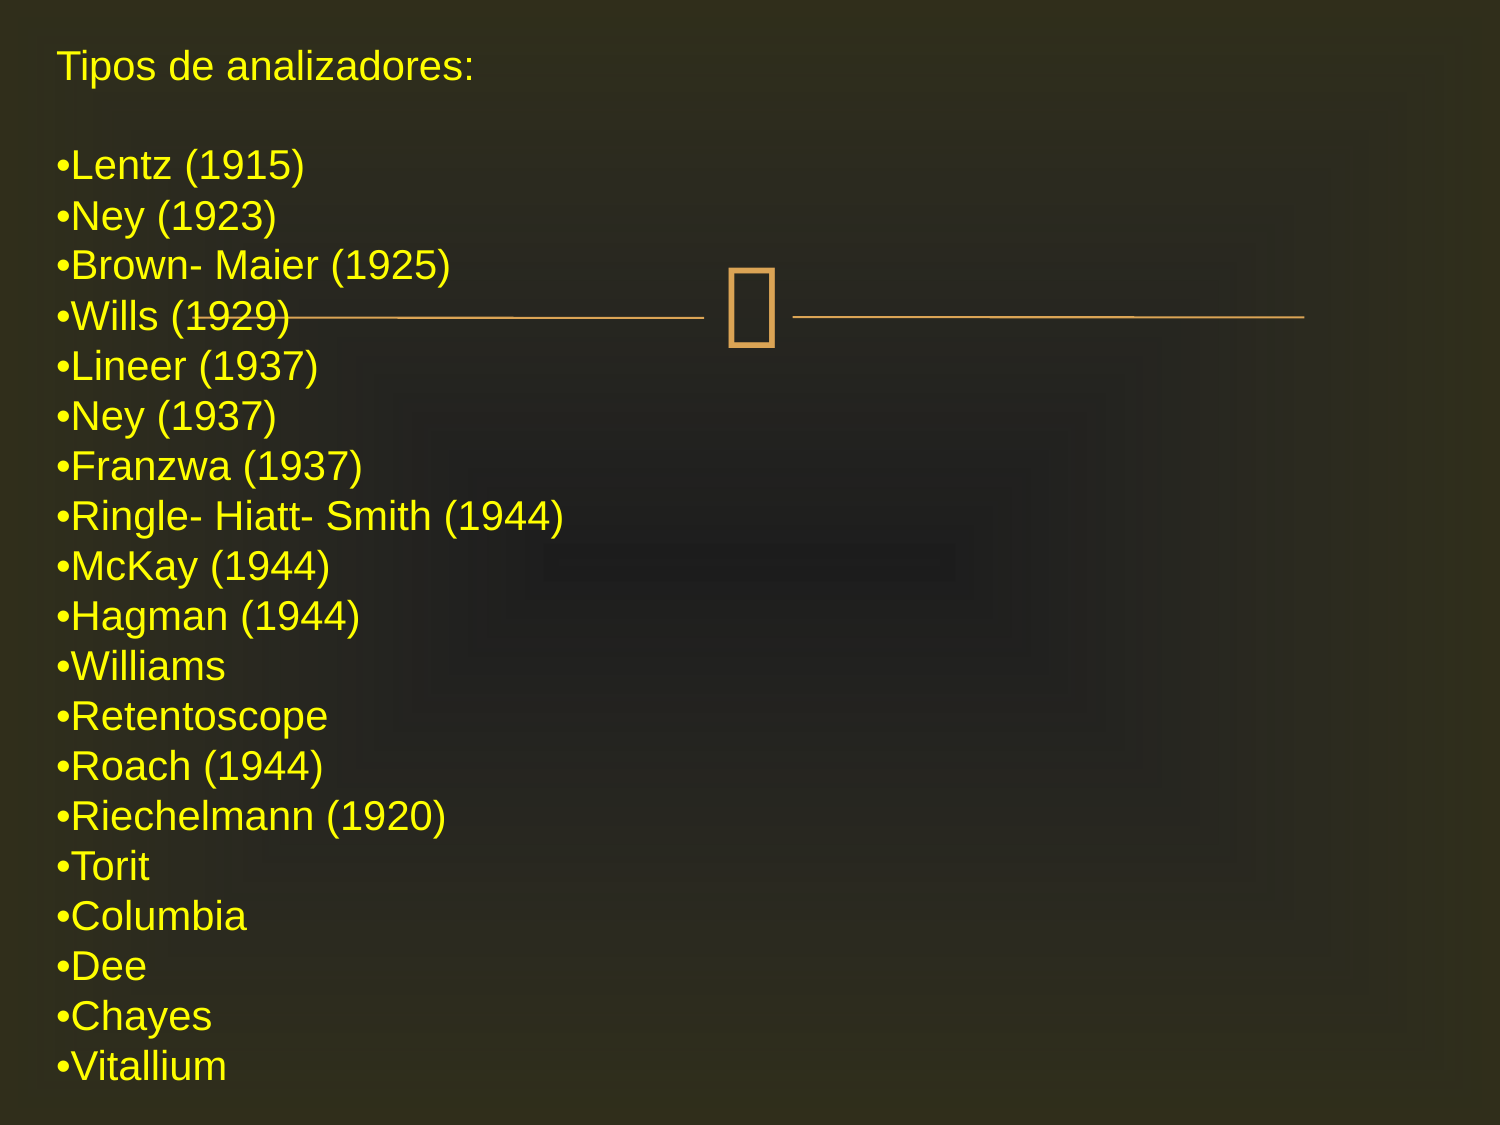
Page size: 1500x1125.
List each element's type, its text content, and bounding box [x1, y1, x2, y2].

text_box Tipos de analizadores: •Lentz (1915) •Ney (1923) •Brown- Maier (1925) •Wills (1929) •Lineer (1937) •Ney (1937) •Franzwa (1937) •Ringle- Hiatt- Smith (1944) •McKay (1944) •Hagman (1944) •Williams •Retentoscope •Roach (1944) •Riechelmann (1920) •Torit •Columbia •Dee •Chayes •Vitallium [41, 30, 1500, 1097]
